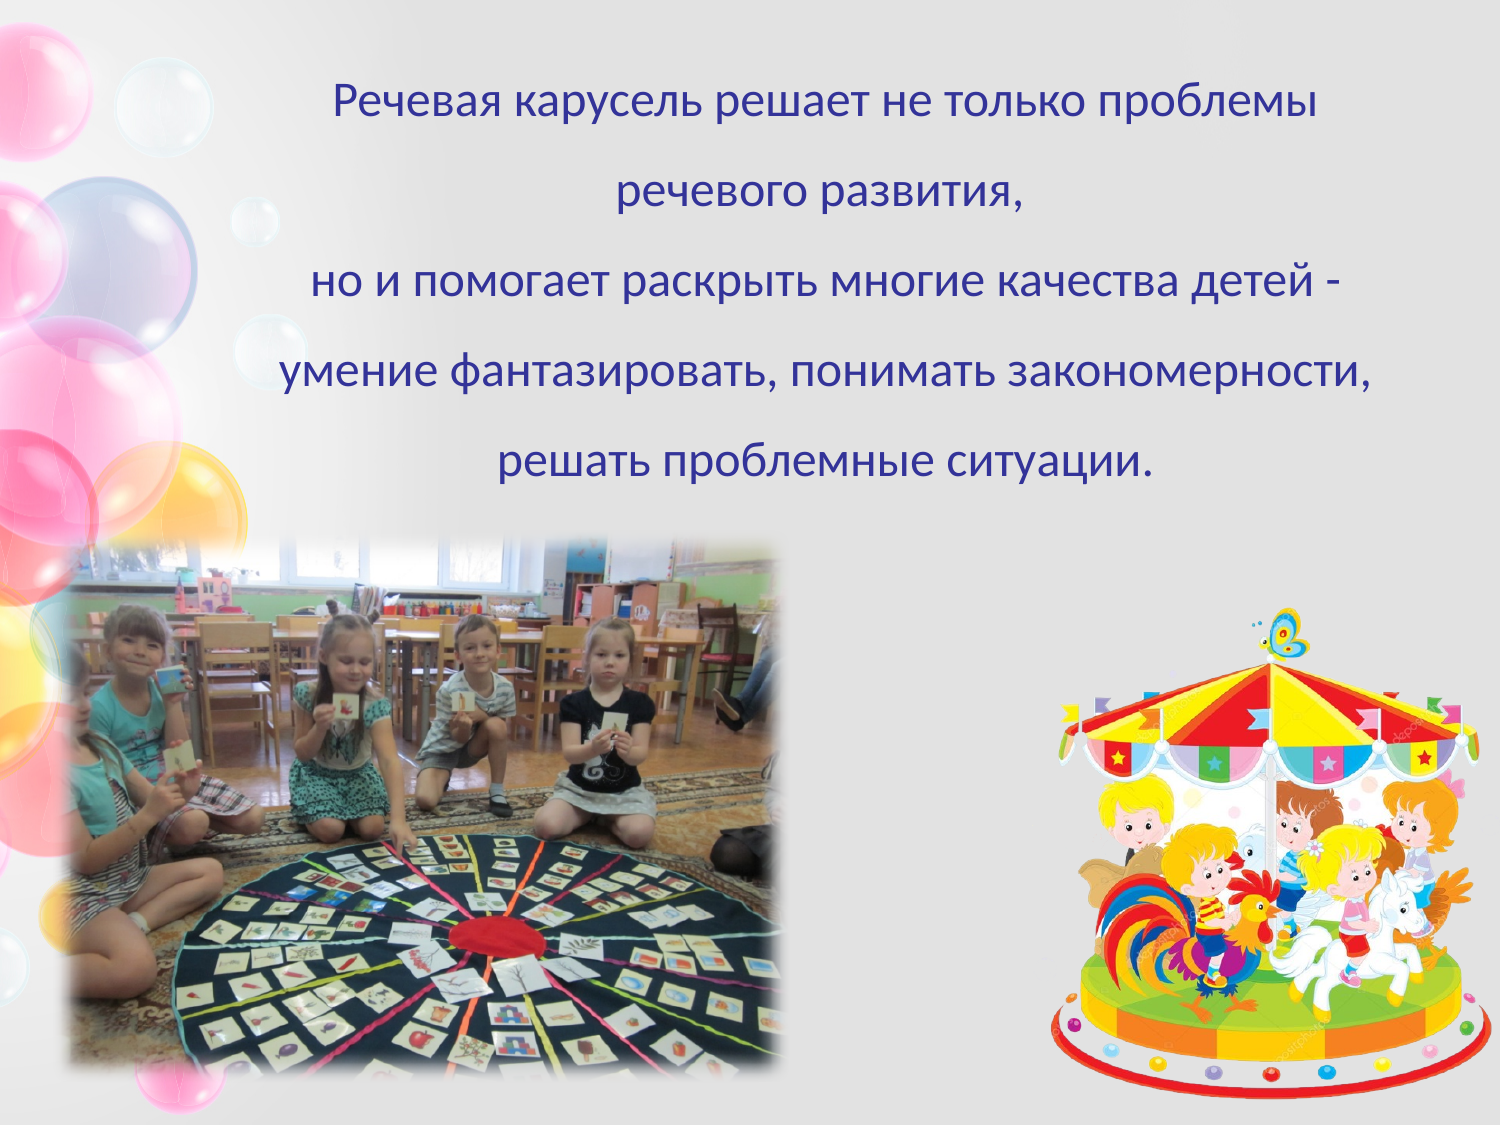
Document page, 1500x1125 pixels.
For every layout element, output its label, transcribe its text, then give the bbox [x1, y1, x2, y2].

text_box Речевая карусель решает не только проблемы речевого развития, но и помогает раскрыть многие качества детей - умение фантазировать, понимать закономерности, решать проблемные ситуации. [230, 29, 1421, 495]
picture [0, 0, 1500, 1125]
